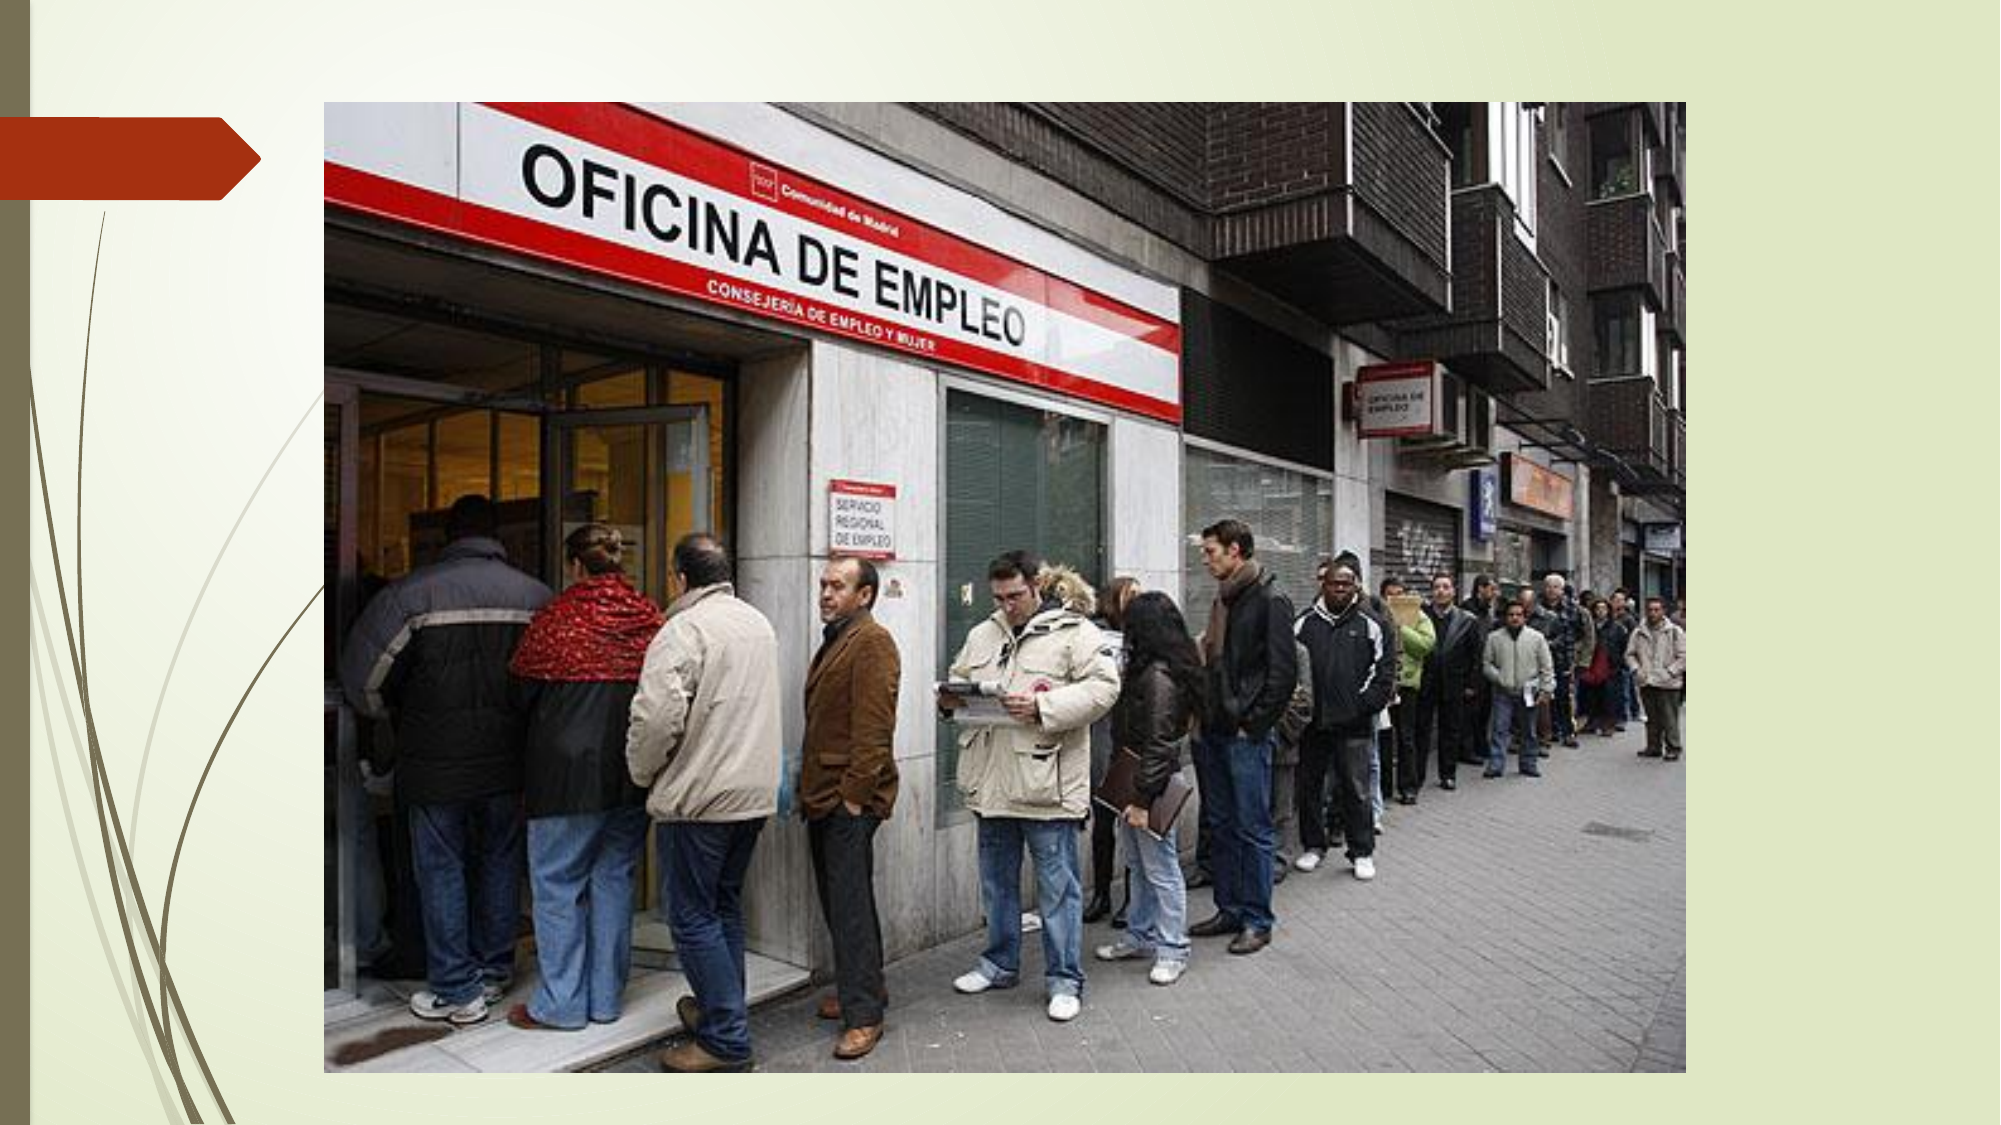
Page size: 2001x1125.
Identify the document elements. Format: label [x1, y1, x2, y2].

list [324, 102, 1686, 1073]
